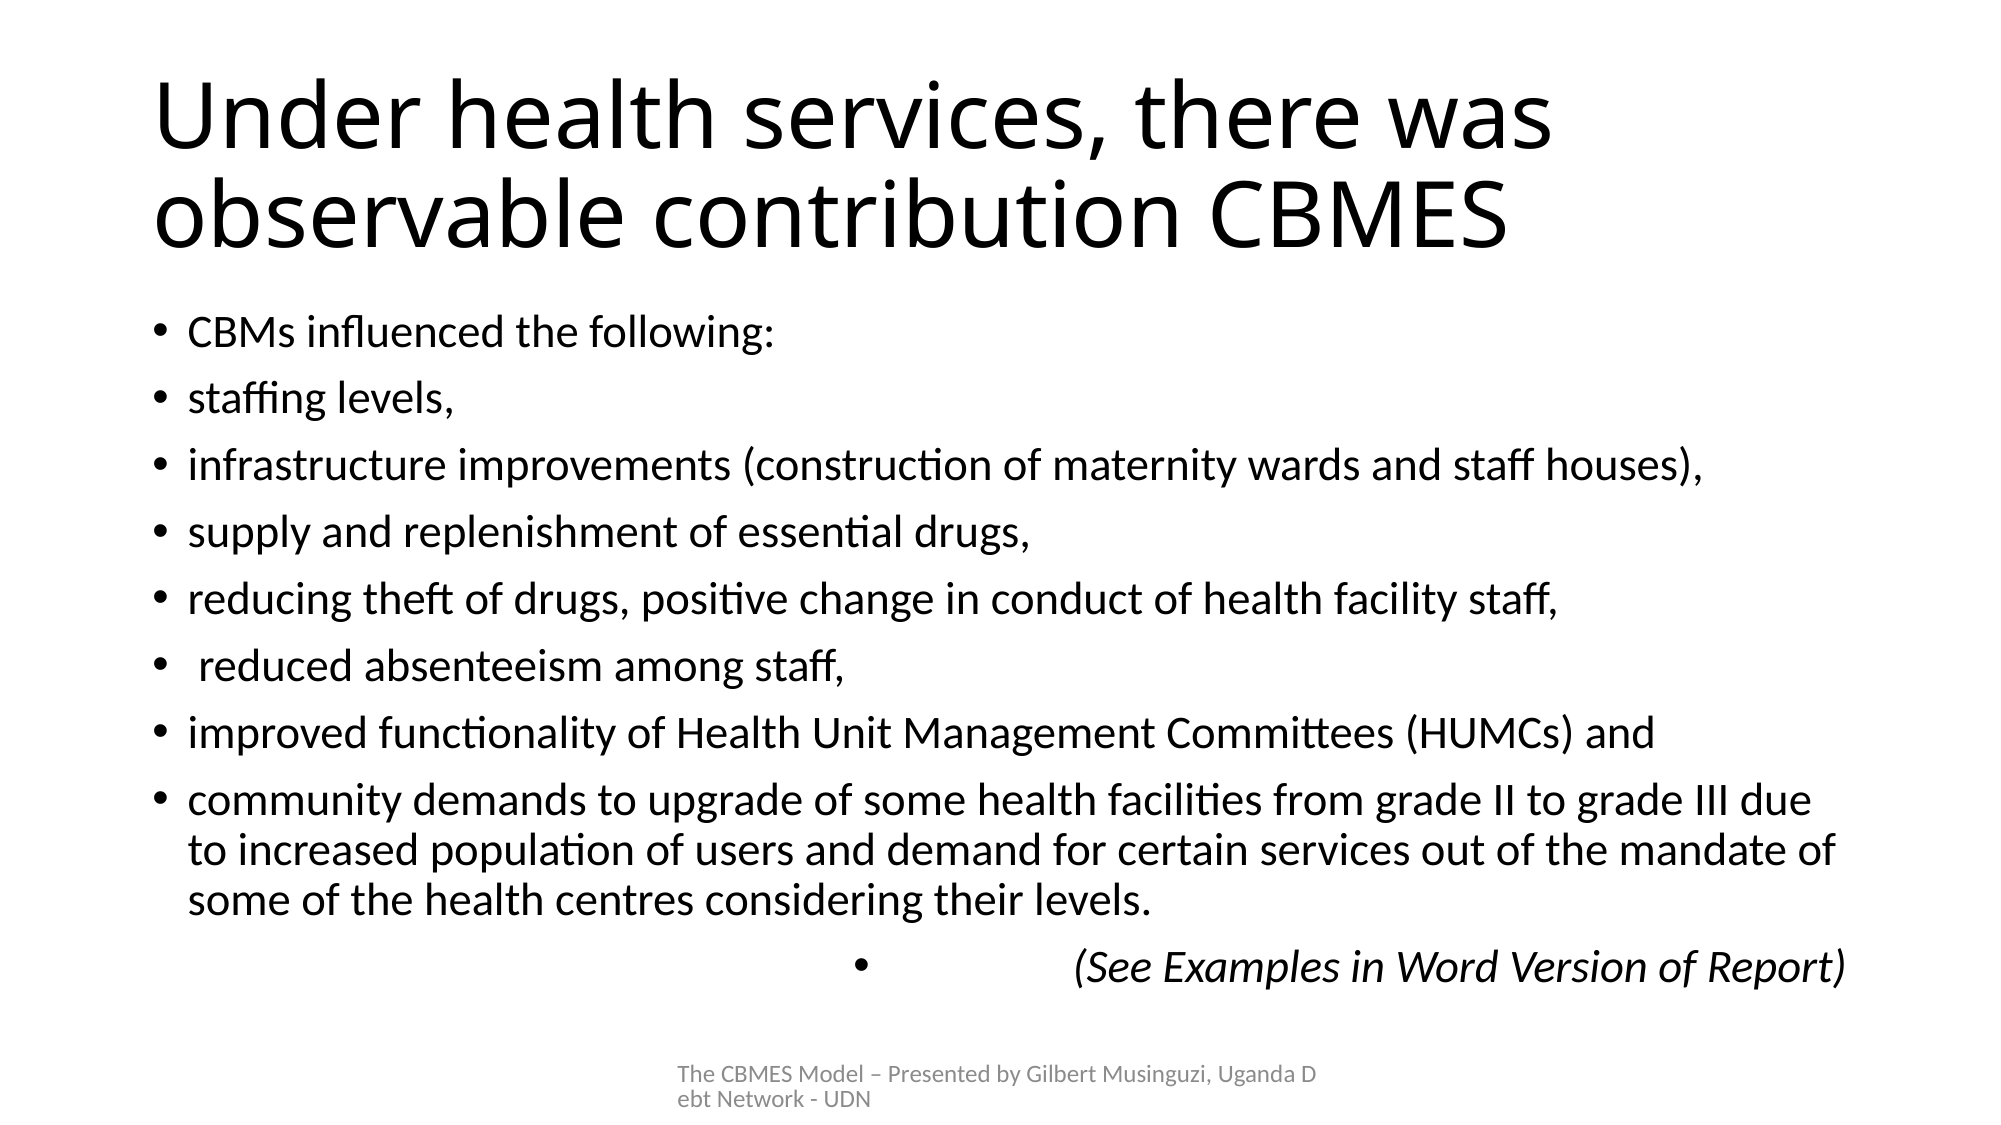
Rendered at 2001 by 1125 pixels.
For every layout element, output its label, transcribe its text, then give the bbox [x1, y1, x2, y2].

list CBMs influenced the following: staffing levels, infrastructure improvements (construction of maternity wards and staff houses), supply and replenishment of essential drugs, reducing theft of drugs, positive change in conduct of health facility staff, reduced absenteeism among staff, improved functionality of Health Unit Management Committees (HUMCs) and community demands to upgrade of some health facilities from grade II to grade III due to increased population of users and demand for certain services out of the mandate of some of the health centres considering their levels. (See Examples in Word Version of Report) [137, 299, 1863, 1014]
footer The CBMES Model – Presented by Gilbert Musinguzi, Uganda Debt Network - UDN [662, 1042, 1338, 1103]
title Under health services, there was observable contribution CBMES [137, 59, 1863, 278]
